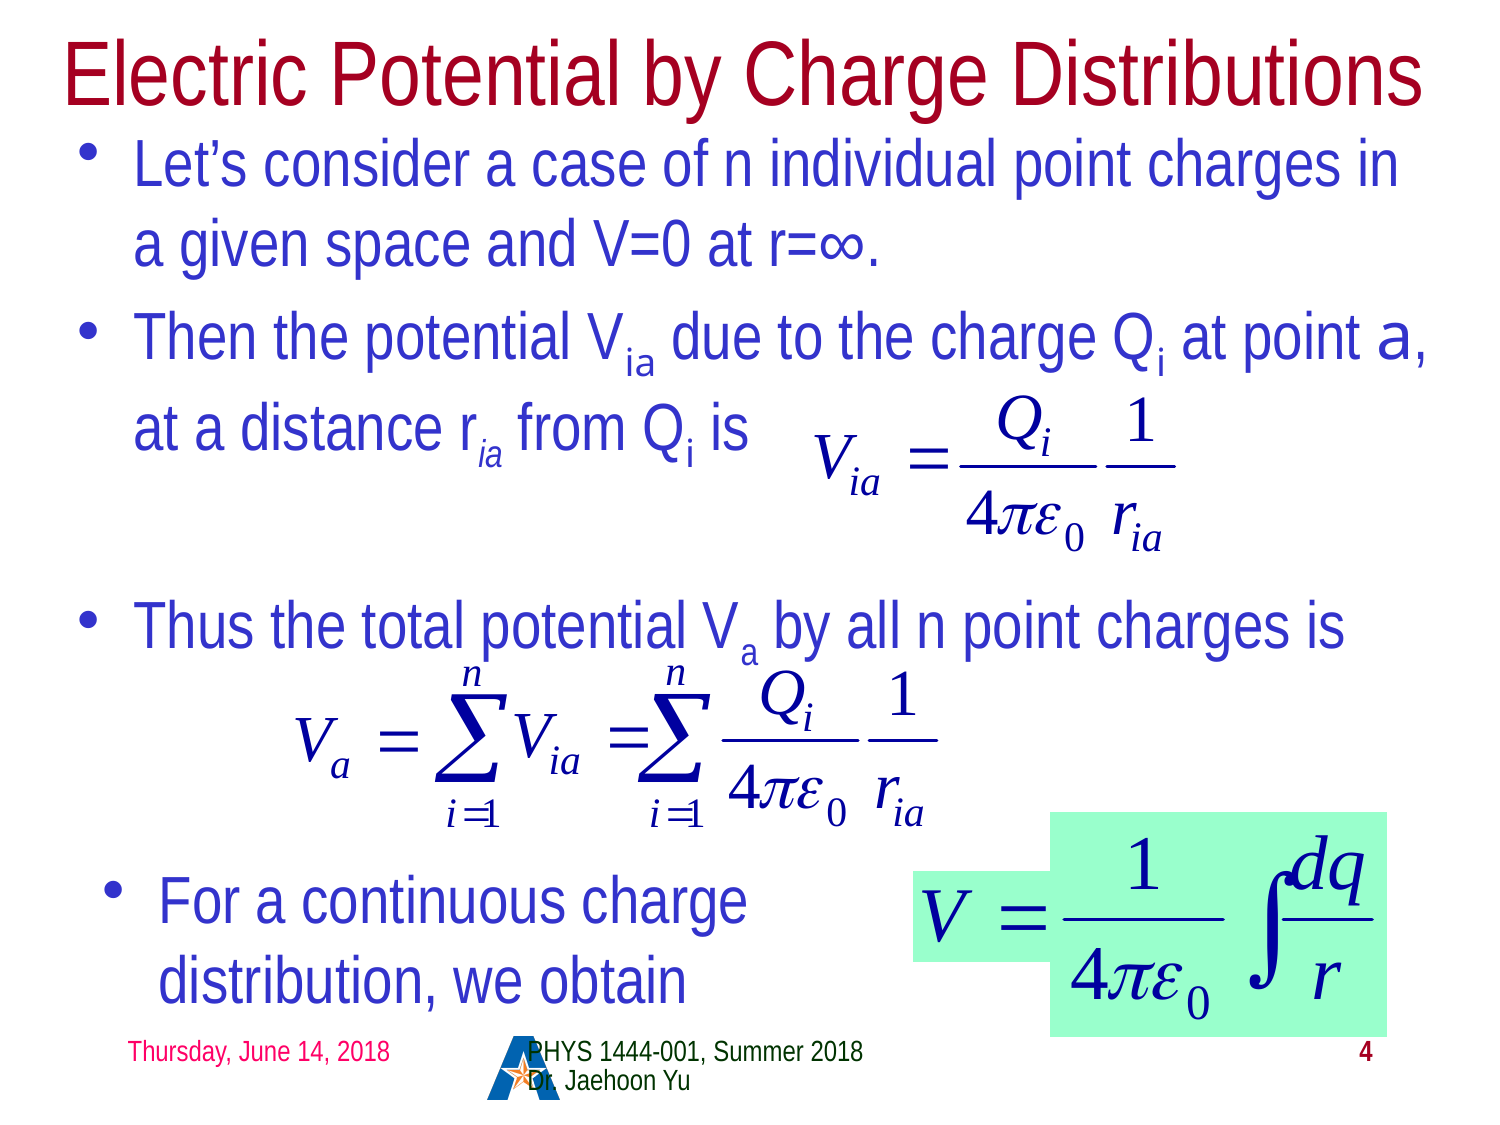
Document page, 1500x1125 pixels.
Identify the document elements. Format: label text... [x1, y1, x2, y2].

text_box For a continuous charge distribution, we obtain [87, 849, 788, 1000]
footer PHYS 1444-001, Summer 2018 Dr. Jaehoon Yu [512, 1024, 988, 1101]
picture [487, 1036, 512, 1100]
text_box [287, 695, 425, 792]
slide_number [112, 1024, 426, 1101]
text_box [627, 637, 951, 842]
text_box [423, 637, 625, 842]
slide_number 4 [1074, 1044, 1388, 1101]
text_box Let’s consider a case of n individual point charges in a given space and V=0 at r=∞. Then the potential Via due to the charge Qi at point a, at a distance ria from Qi is Thus the total potential Va by all n point charges is [62, 112, 1450, 850]
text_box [1049, 811, 1388, 1038]
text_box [948, 374, 1188, 567]
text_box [806, 412, 943, 509]
title Electric Potential by Charge Distributions [12, 12, 1476, 126]
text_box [912, 870, 1053, 963]
